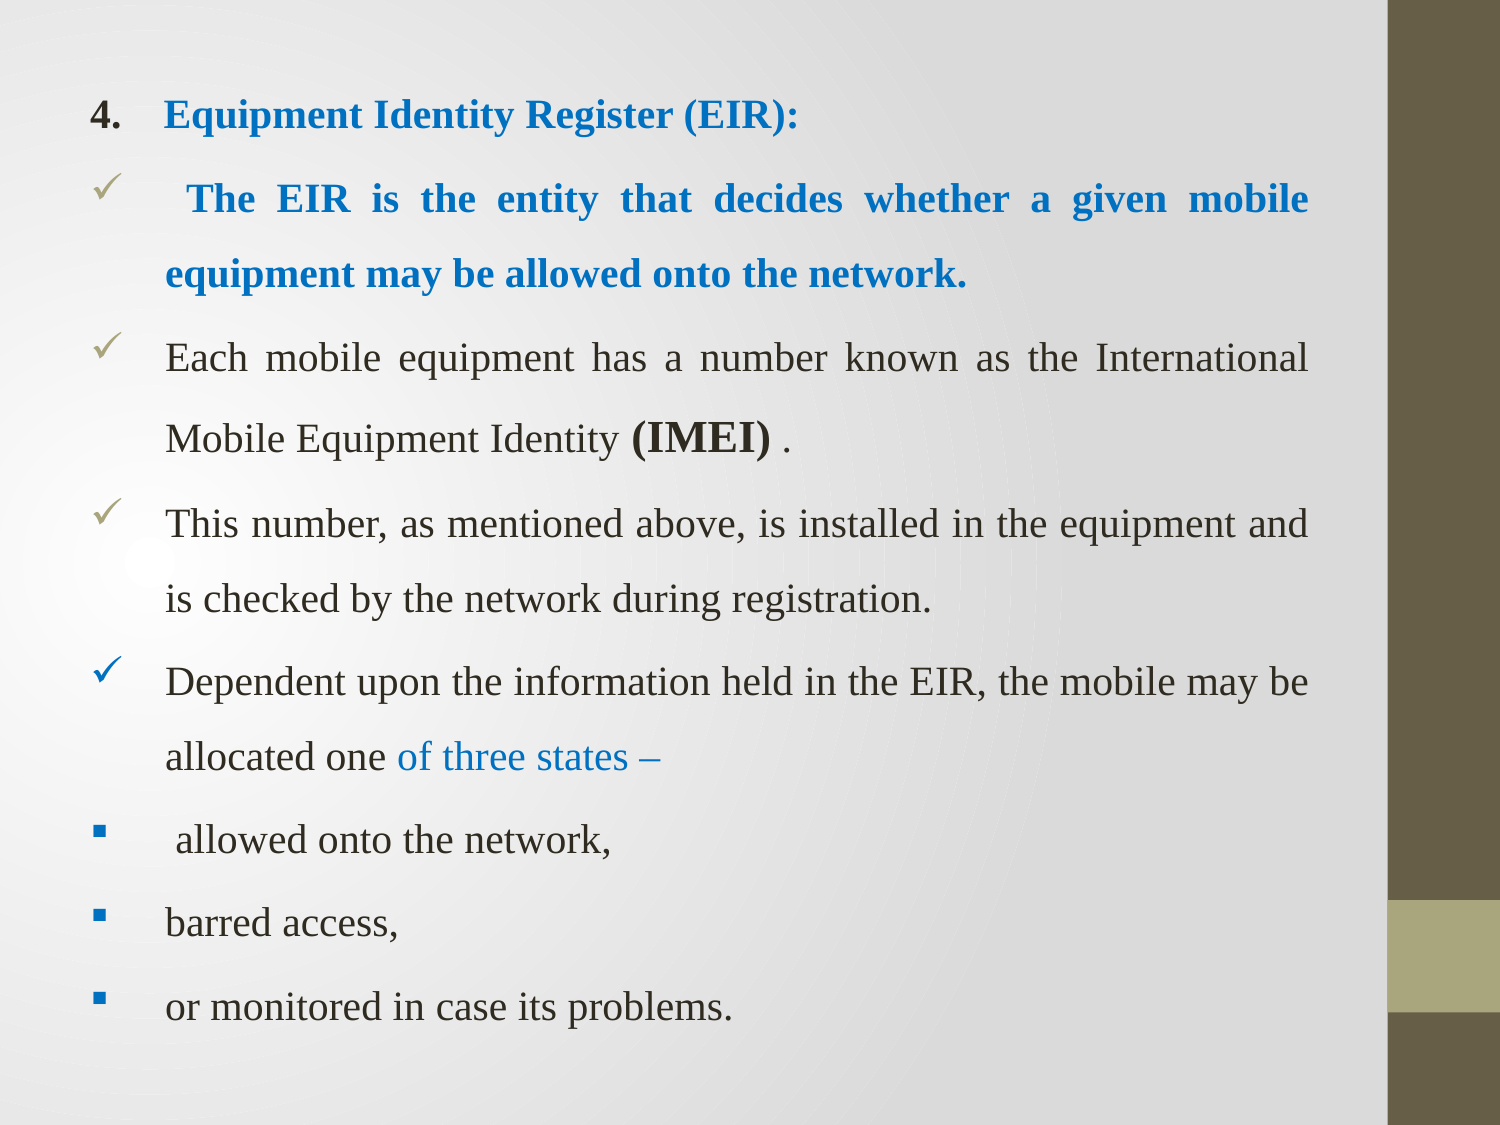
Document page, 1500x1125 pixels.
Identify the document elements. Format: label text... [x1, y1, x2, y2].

list 4. Equipment Identity Register (EIR): The EIR is the entity that decides whether a given mobile equipment may be allowed onto the network. Each mobile equipment has a number known as the International Mobile Equipment Identity (IMEI) . This number, as mentioned above, is installed in the equipment and is checked by the network during registration. Dependent upon the information held in the EIR, the mobile may be allocated one of three states – allowed onto the network, barred access, or monitored in case its problems. [75, 54, 1325, 1050]
